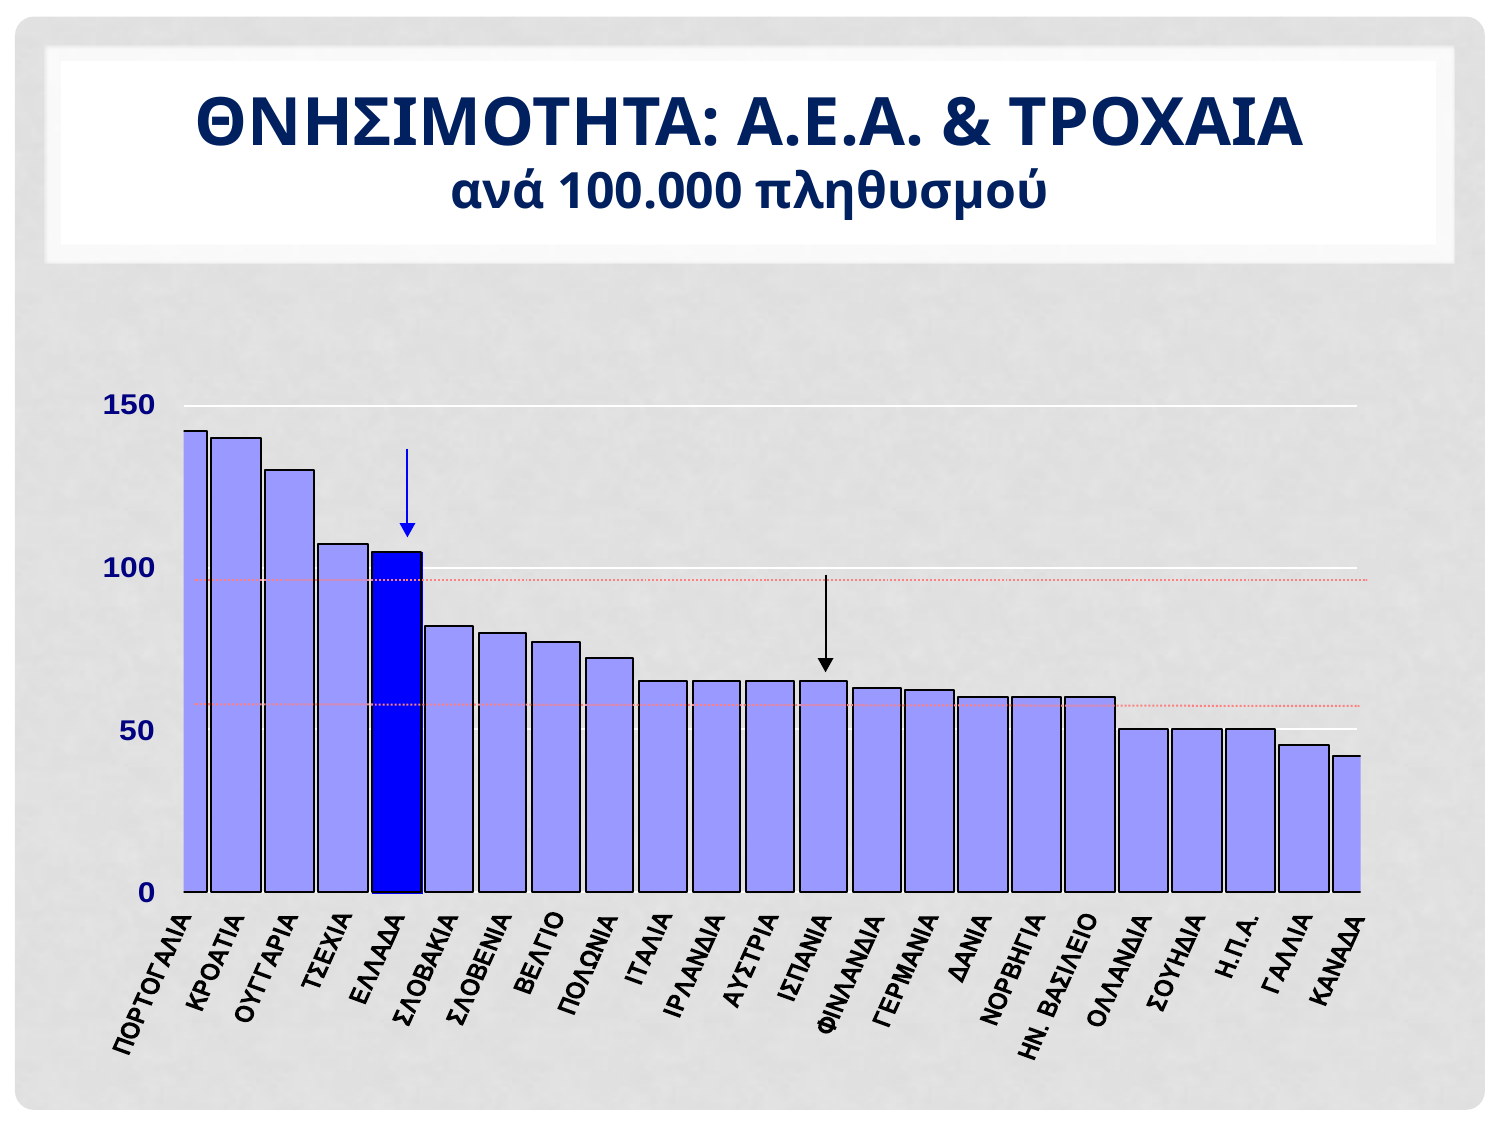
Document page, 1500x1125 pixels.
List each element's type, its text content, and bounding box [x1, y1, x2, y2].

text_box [47, 278, 1459, 1095]
text_box Θνησιμοτητα: α.ε.α. & τροχαια ανά 100.000 πληθυσμού [49, 42, 1450, 256]
